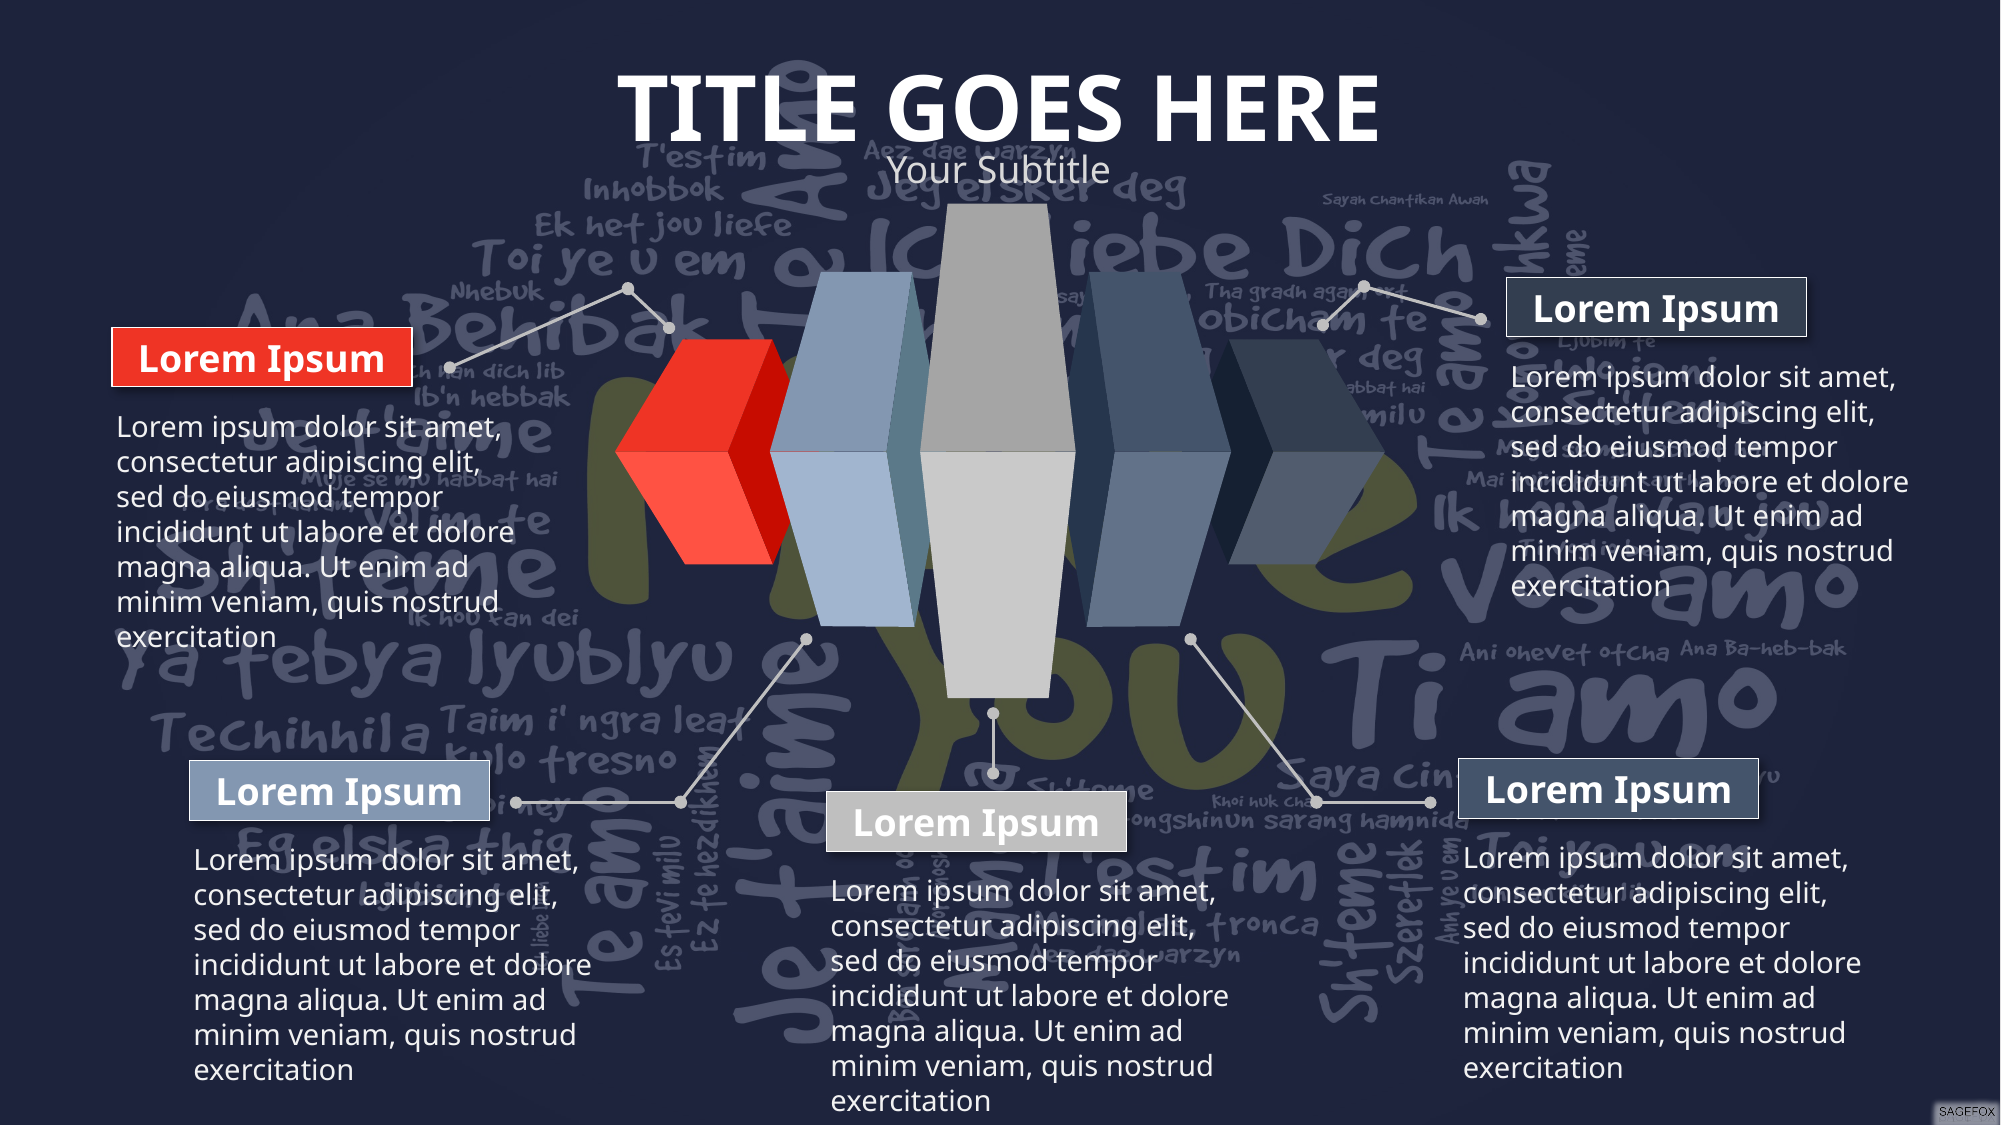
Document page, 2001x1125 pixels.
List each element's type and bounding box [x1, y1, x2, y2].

text_box [920, 203, 1076, 699]
text_box [1500, 276, 1931, 578]
text_box [1232, 339, 1385, 565]
text_box [769, 271, 920, 627]
text_box [1342, 269, 1462, 375]
text_box [1076, 271, 1232, 627]
text_box [820, 791, 1251, 1090]
text_box [106, 327, 537, 626]
text_box [1190, 639, 1431, 803]
text_box [1452, 758, 1884, 1057]
text_box [515, 639, 807, 803]
text_box [548, 42, 1452, 199]
text_box [614, 339, 769, 565]
text_box [493, 257, 626, 438]
picture [1936, 1106, 1997, 1123]
text_box [183, 760, 614, 1059]
